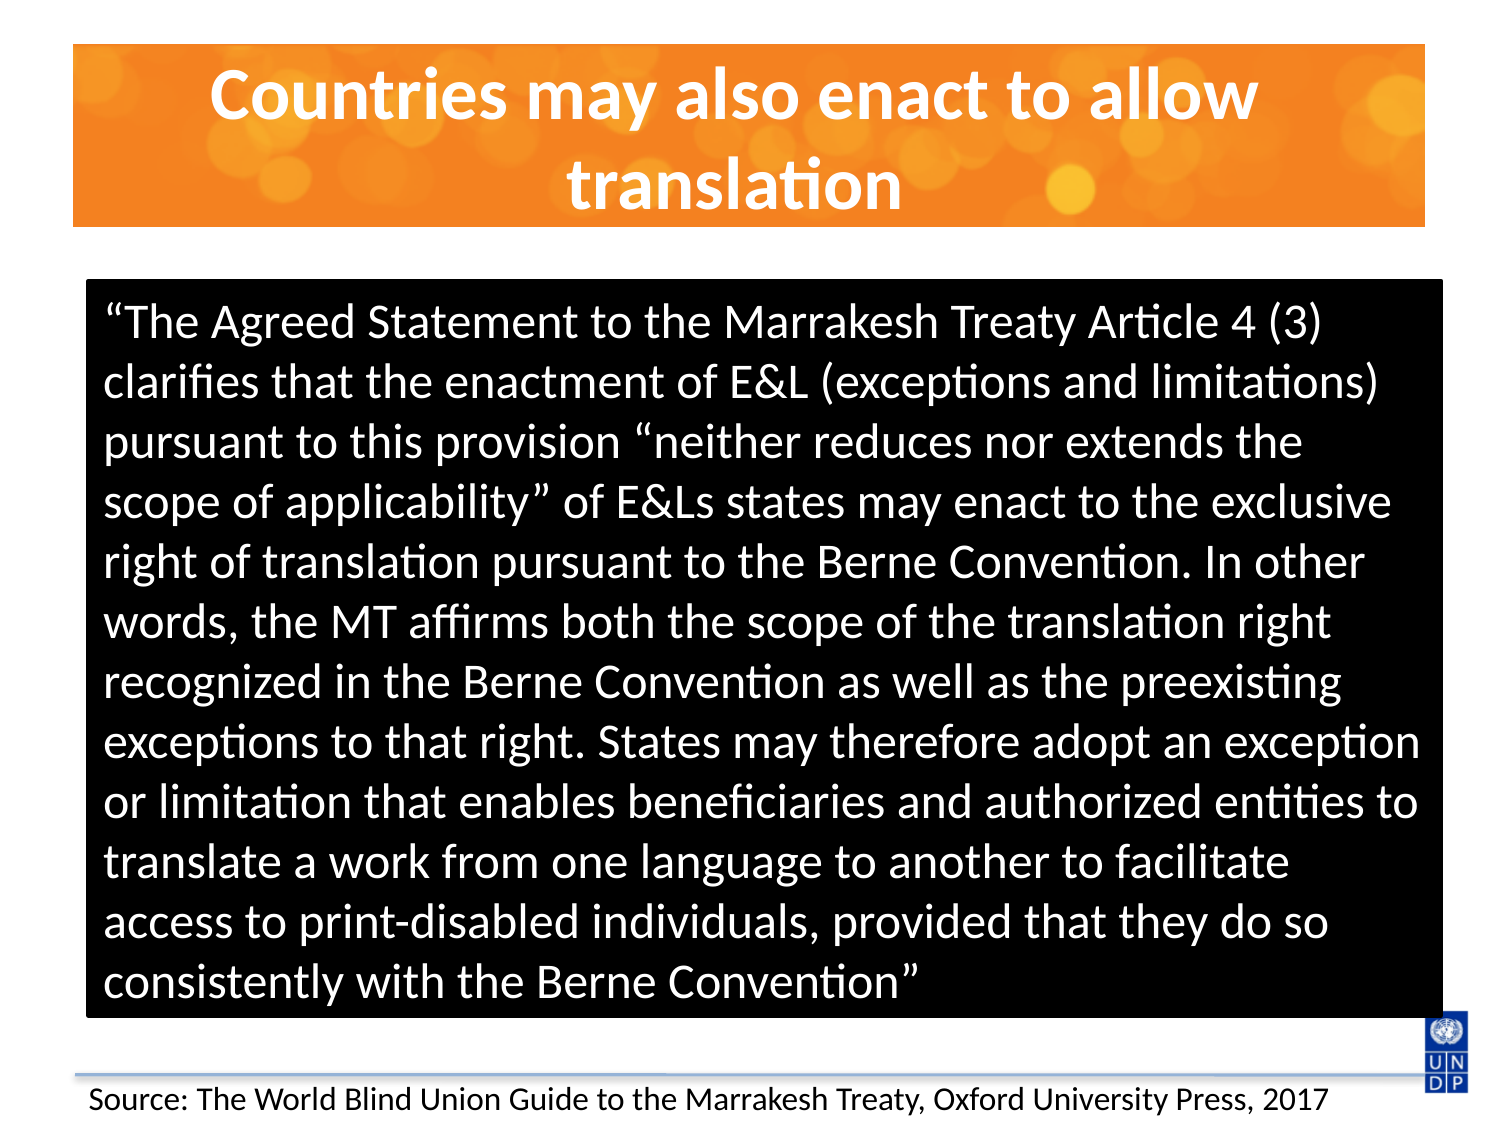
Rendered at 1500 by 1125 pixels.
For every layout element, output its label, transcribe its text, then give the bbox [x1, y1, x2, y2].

picture [1424, 1010, 1469, 1094]
picture [73, 44, 1426, 228]
text_box “The Agreed Statement to the Marrakesh Treaty Article 4 (3) clarifies that the enactment of E&L (exceptions and limitations) pursuant to this provision “neither reduces nor extends the scope of applicability” of E&Ls states may enact to the exclusive right of translation pursuant to the Berne Convention. In other words, the MT affirms both the scope of the translation right recognized in the Berne Convention as well as the preexisting exceptions to that right. States may therefore adopt an exception or limitation that enables beneficiaries and authorized entities to translate a work from one language to another to facilitate access to print-disabled individuals, provided that they do so consistently with the Berne Convention” [86, 279, 1443, 1018]
text_box Countries may also enact to allow translation [59, 37, 1411, 233]
text_box Source: The World Blind Union Guide to the Marrakesh Treaty, Oxford University Press, 2017 [73, 1069, 1373, 1125]
